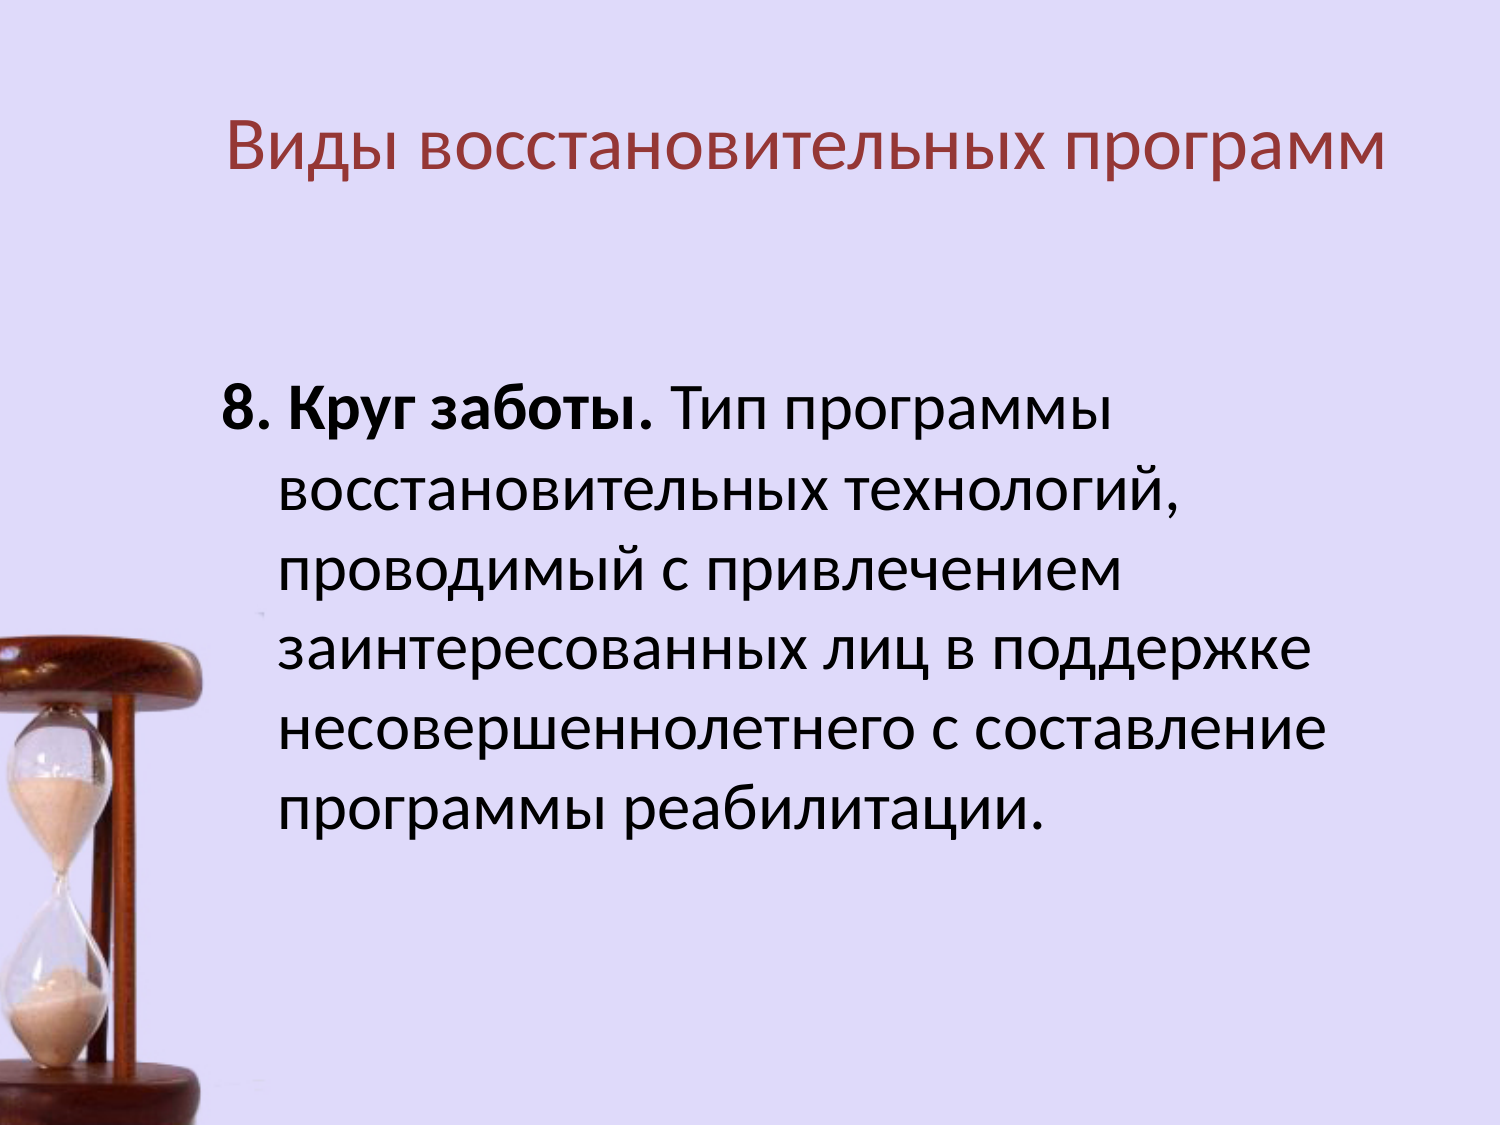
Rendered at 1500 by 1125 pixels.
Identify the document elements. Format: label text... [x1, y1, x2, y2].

picture [0, 0, 1500, 1125]
title Виды восстановительных программ [206, 45, 1425, 233]
list 8. Круг заботы. Тип программы восстановительных технологий, проводимый с привлечением заинтересованных лиц в поддержке несовершеннолетнего с составление программы реабилитации. [206, 262, 1425, 1005]
